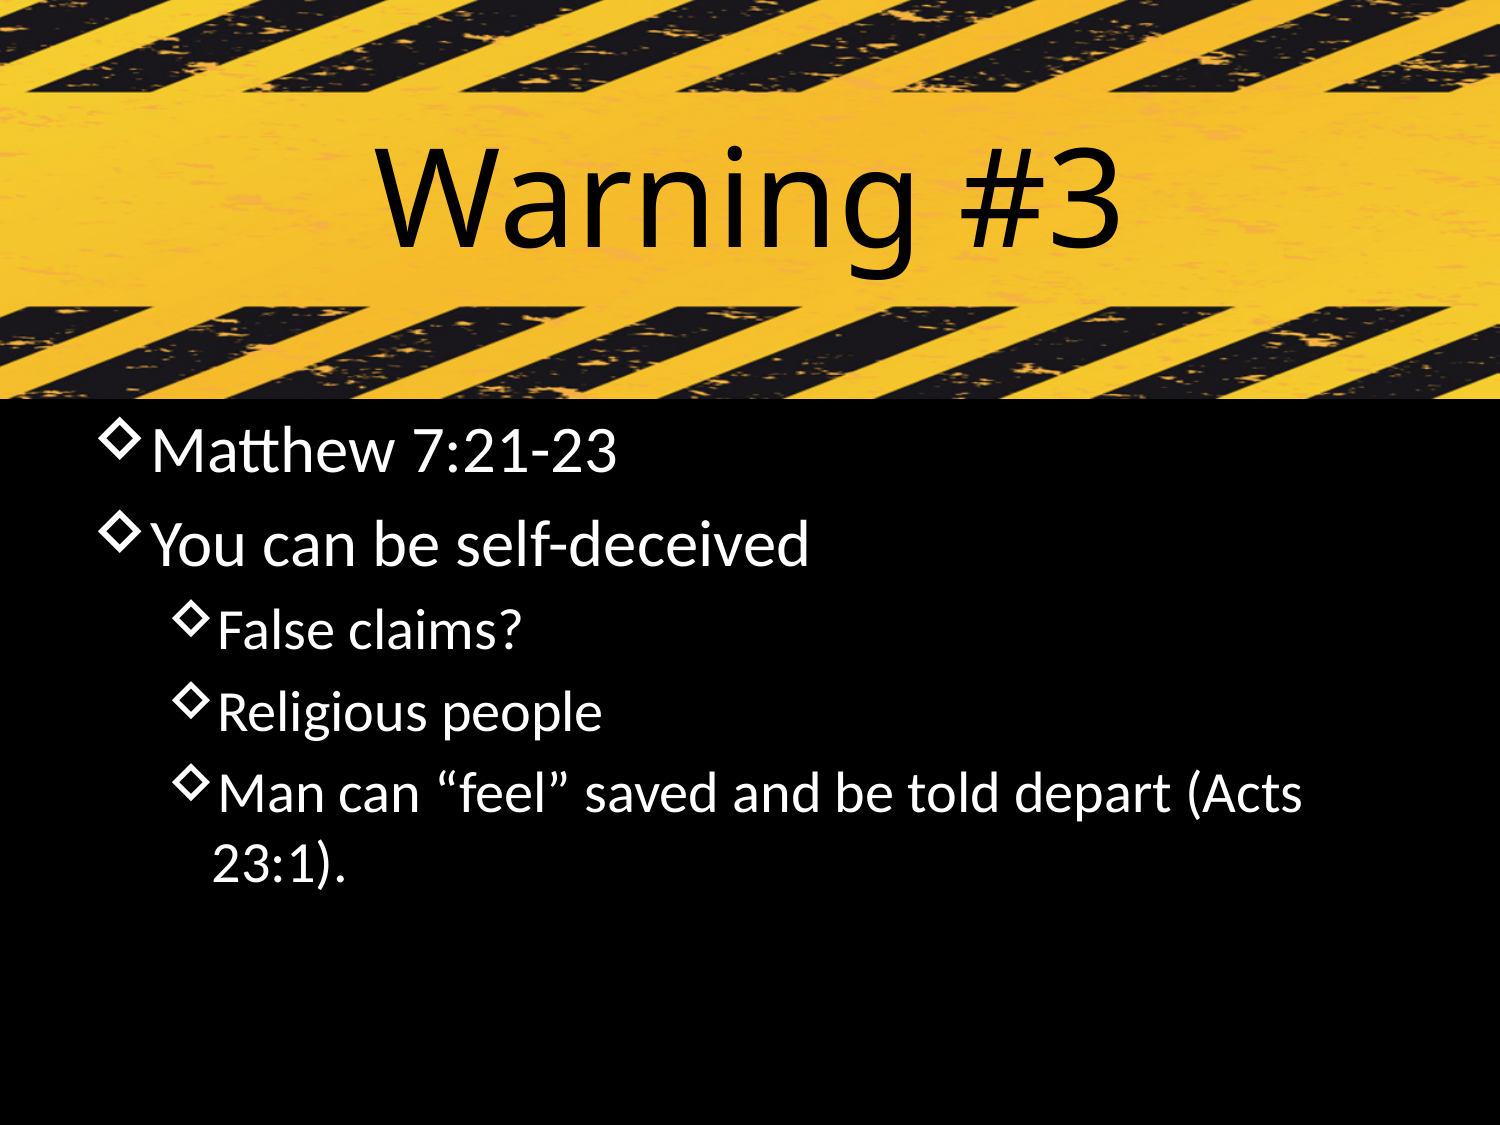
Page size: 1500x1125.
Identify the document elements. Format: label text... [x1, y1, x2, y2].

picture [0, 0, 1500, 400]
list Matthew 7:21-23 You can be self-deceived False claims? Religious people Man can “feel” saved and be told depart (Acts 23:1). [75, 408, 1425, 1005]
